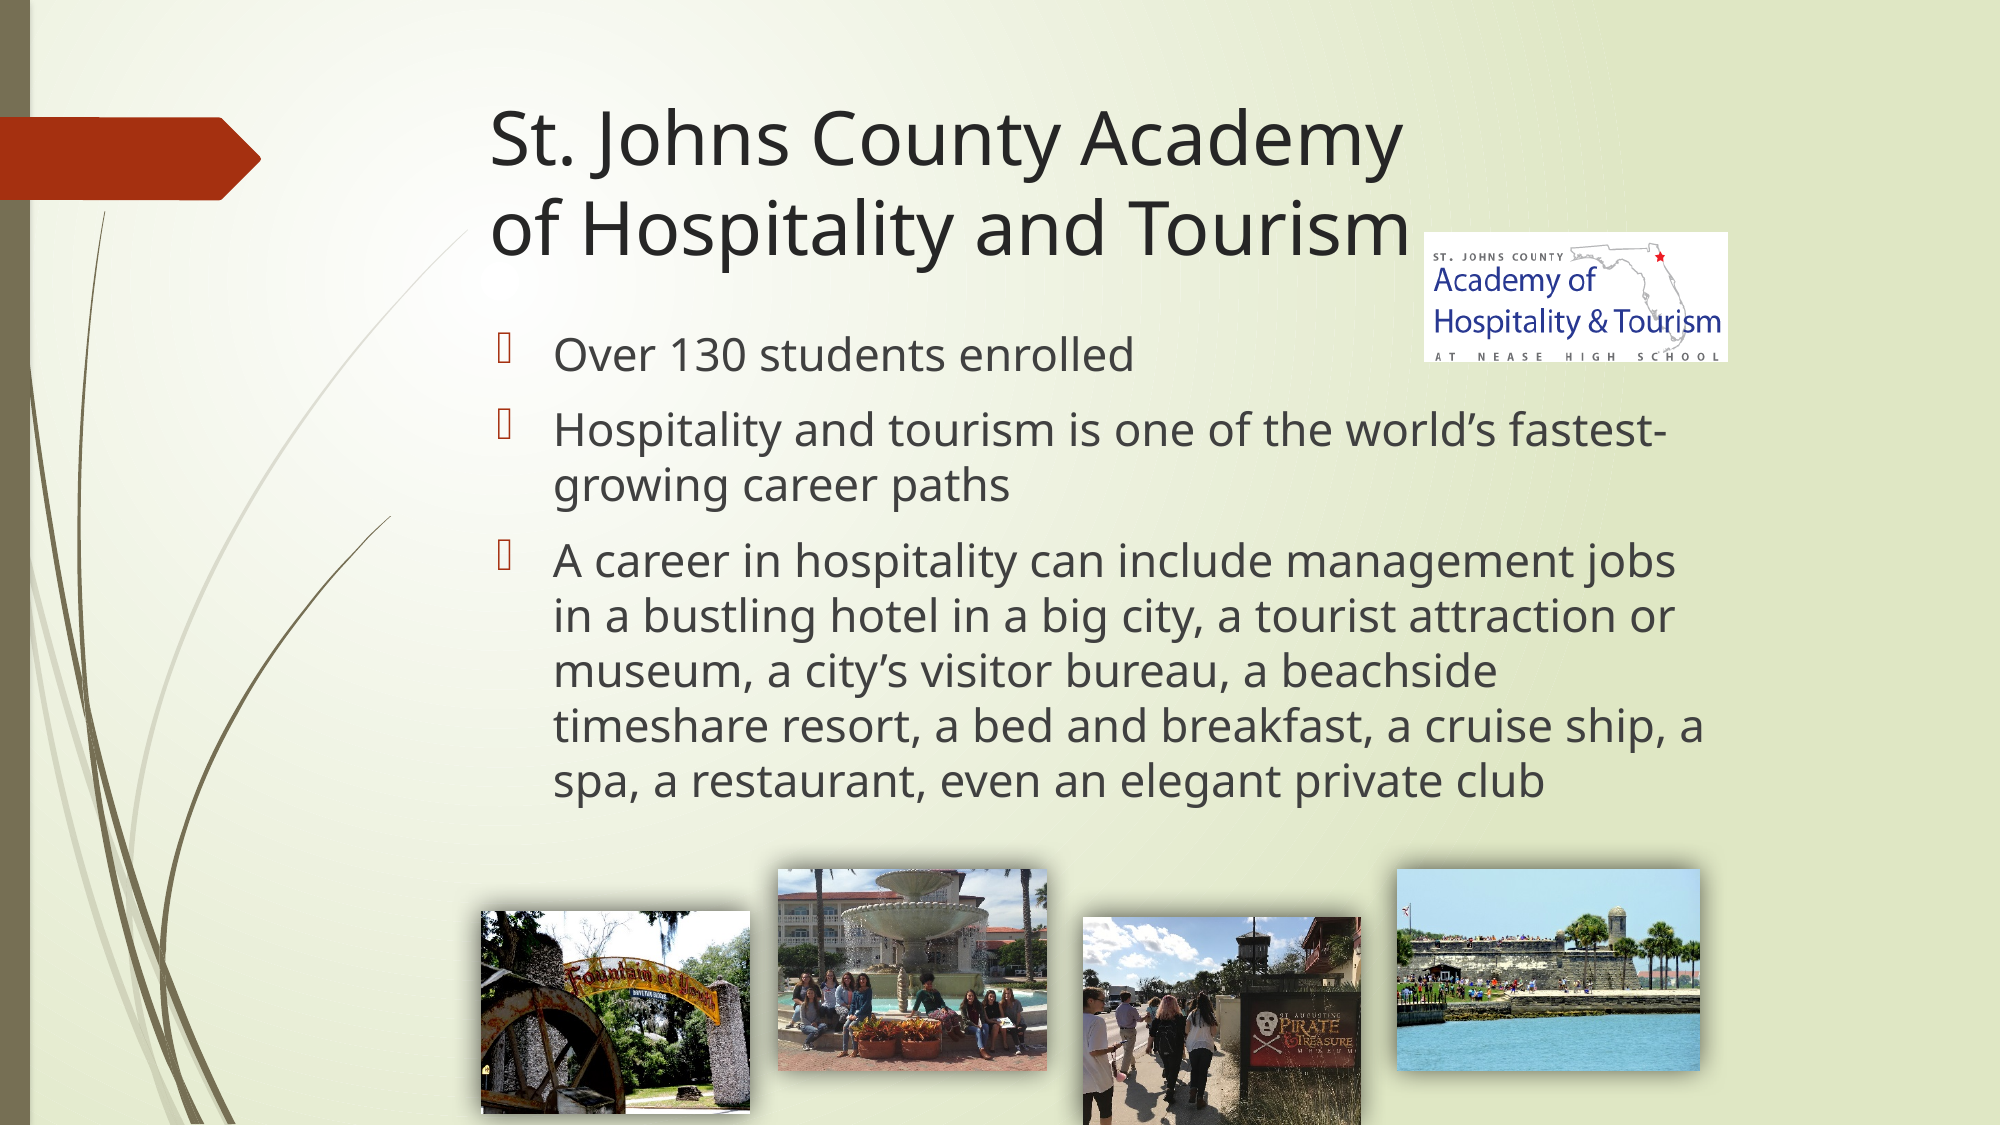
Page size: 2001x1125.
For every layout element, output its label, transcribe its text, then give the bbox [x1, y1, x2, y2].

list Over 130 students enrolled Hospitality and tourism is one of the world’s fastest-growing career paths A career in hospitality can include management jobs in a bustling hotel in a big city, a tourist attraction or museum, a city’s visitor bureau, a beachside timeshare resort, a bed and breakfast, a cruise ship, a spa, a restaurant, even an elegant private club [481, 317, 1728, 681]
title St. Johns County Academy of Hospitality and Tourism [474, 83, 1491, 233]
picture [1424, 231, 1728, 362]
picture [778, 869, 1047, 1071]
picture [481, 911, 751, 1114]
picture [1083, 916, 1361, 1125]
picture [1397, 869, 1700, 1071]
